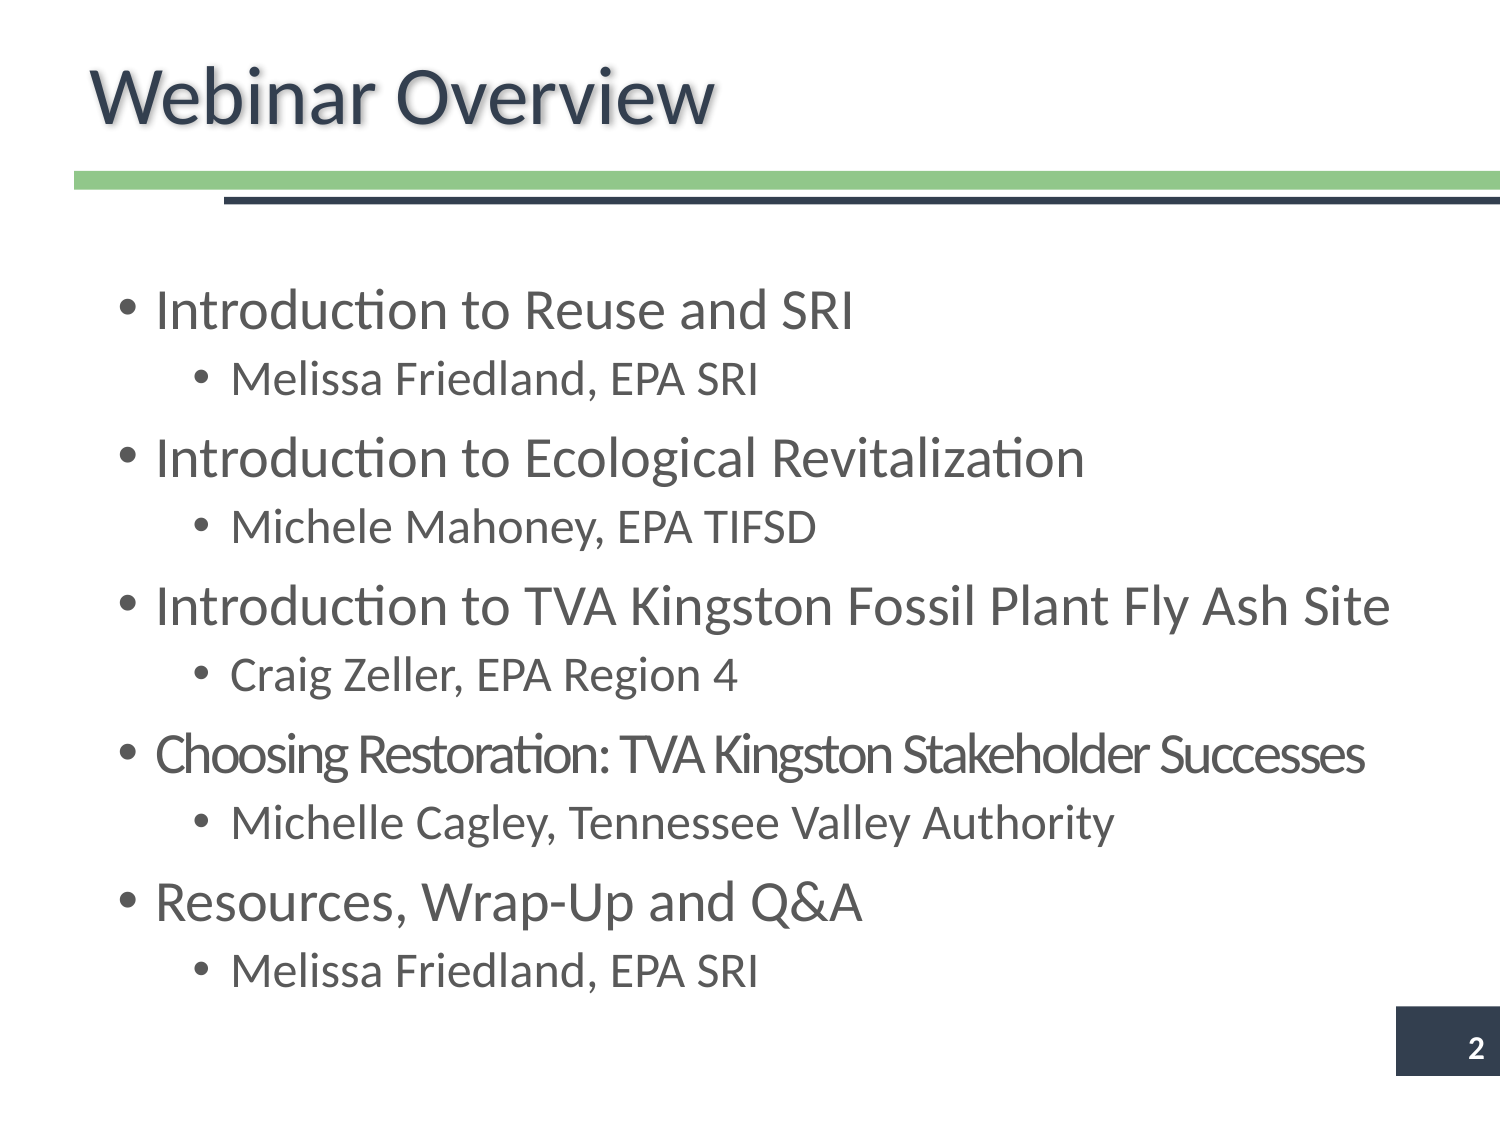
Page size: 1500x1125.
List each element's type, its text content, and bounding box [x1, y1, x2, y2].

slide_number 2 [1162, 1016, 1500, 1076]
title Webinar Overview [74, 1, 1500, 193]
list Introduction to Reuse and SRI Melissa Friedland, EPA SRI Introduction to Ecological Revitalization Michele Mahoney, EPA TIFSD Introduction to TVA Kingston Fossil Plant Fly Ash Site Craig Zeller, EPA Region 4 Choosing Restoration: TVA Kingston Stakeholder Successes Michelle Cagley, Tennessee Valley Authority Resources, Wrap-Up and Q&A Melissa Friedland, EPA SRI [102, 271, 1465, 1068]
